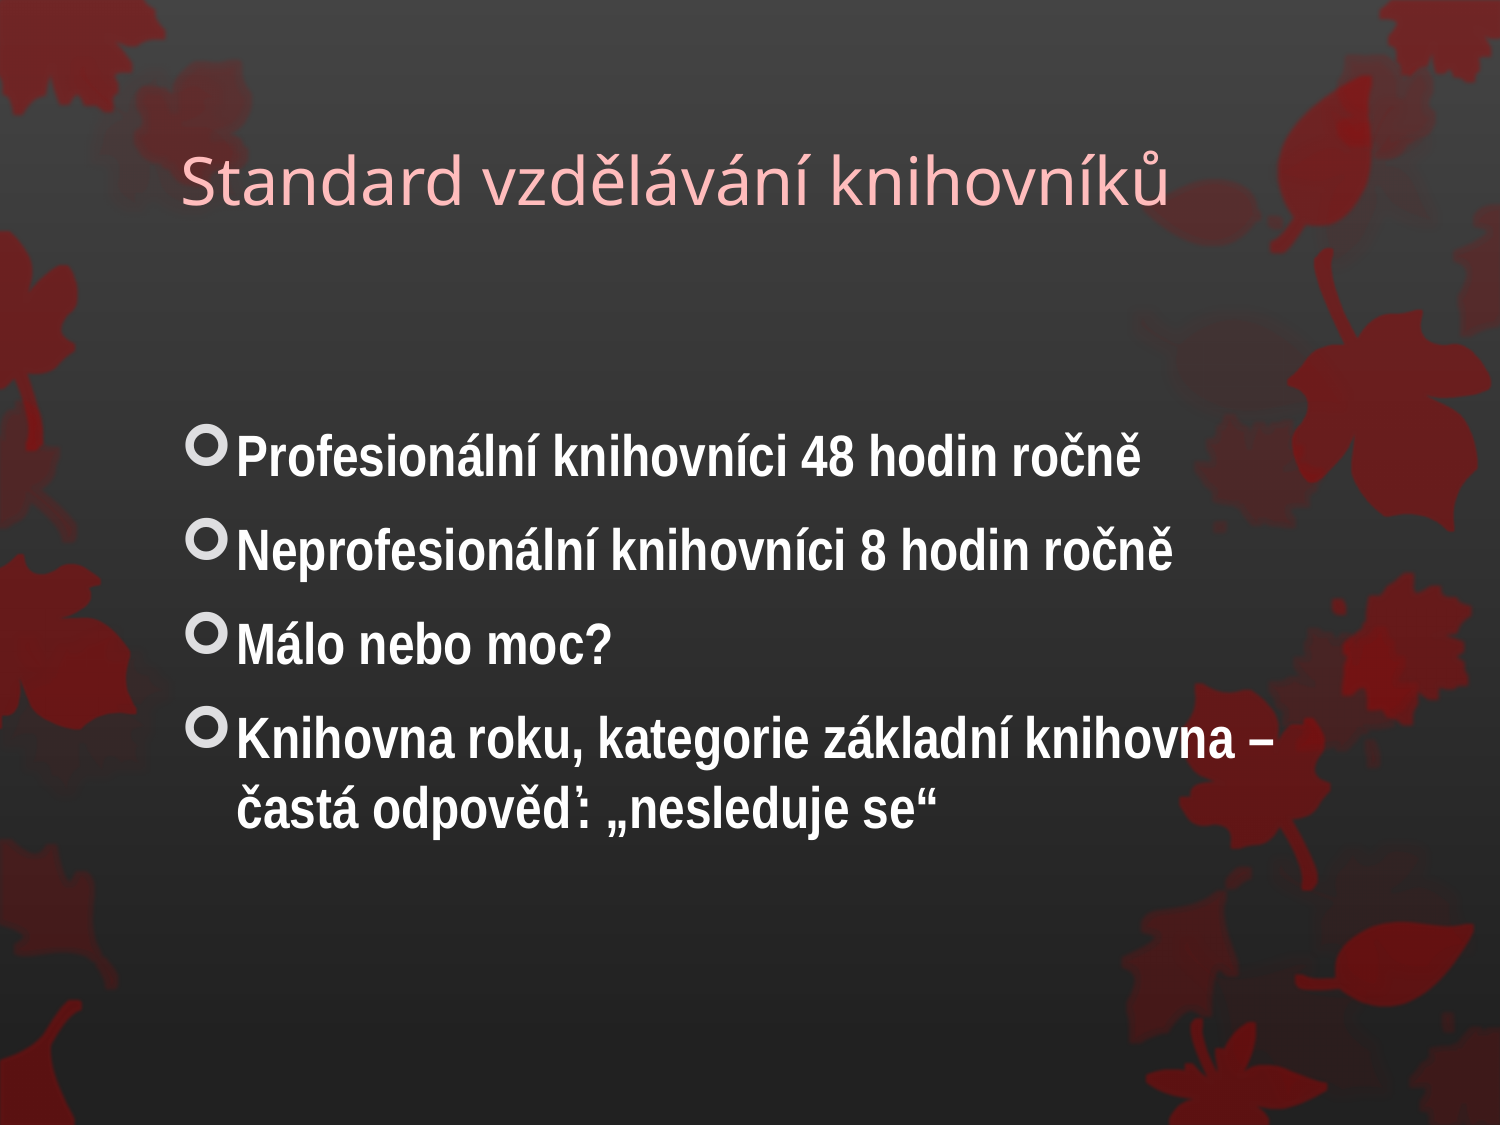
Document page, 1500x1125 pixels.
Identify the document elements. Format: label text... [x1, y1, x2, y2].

list Profesionální knihovníci 48 hodin ročně Neprofesionální knihovníci 8 hodin ročně Málo nebo moc? Knihovna roku, kategorie základní knihovna – častá odpověď: „nesleduje se“ [165, 296, 1335, 962]
title Standard vzdělávání knihovníků [165, 110, 1335, 263]
